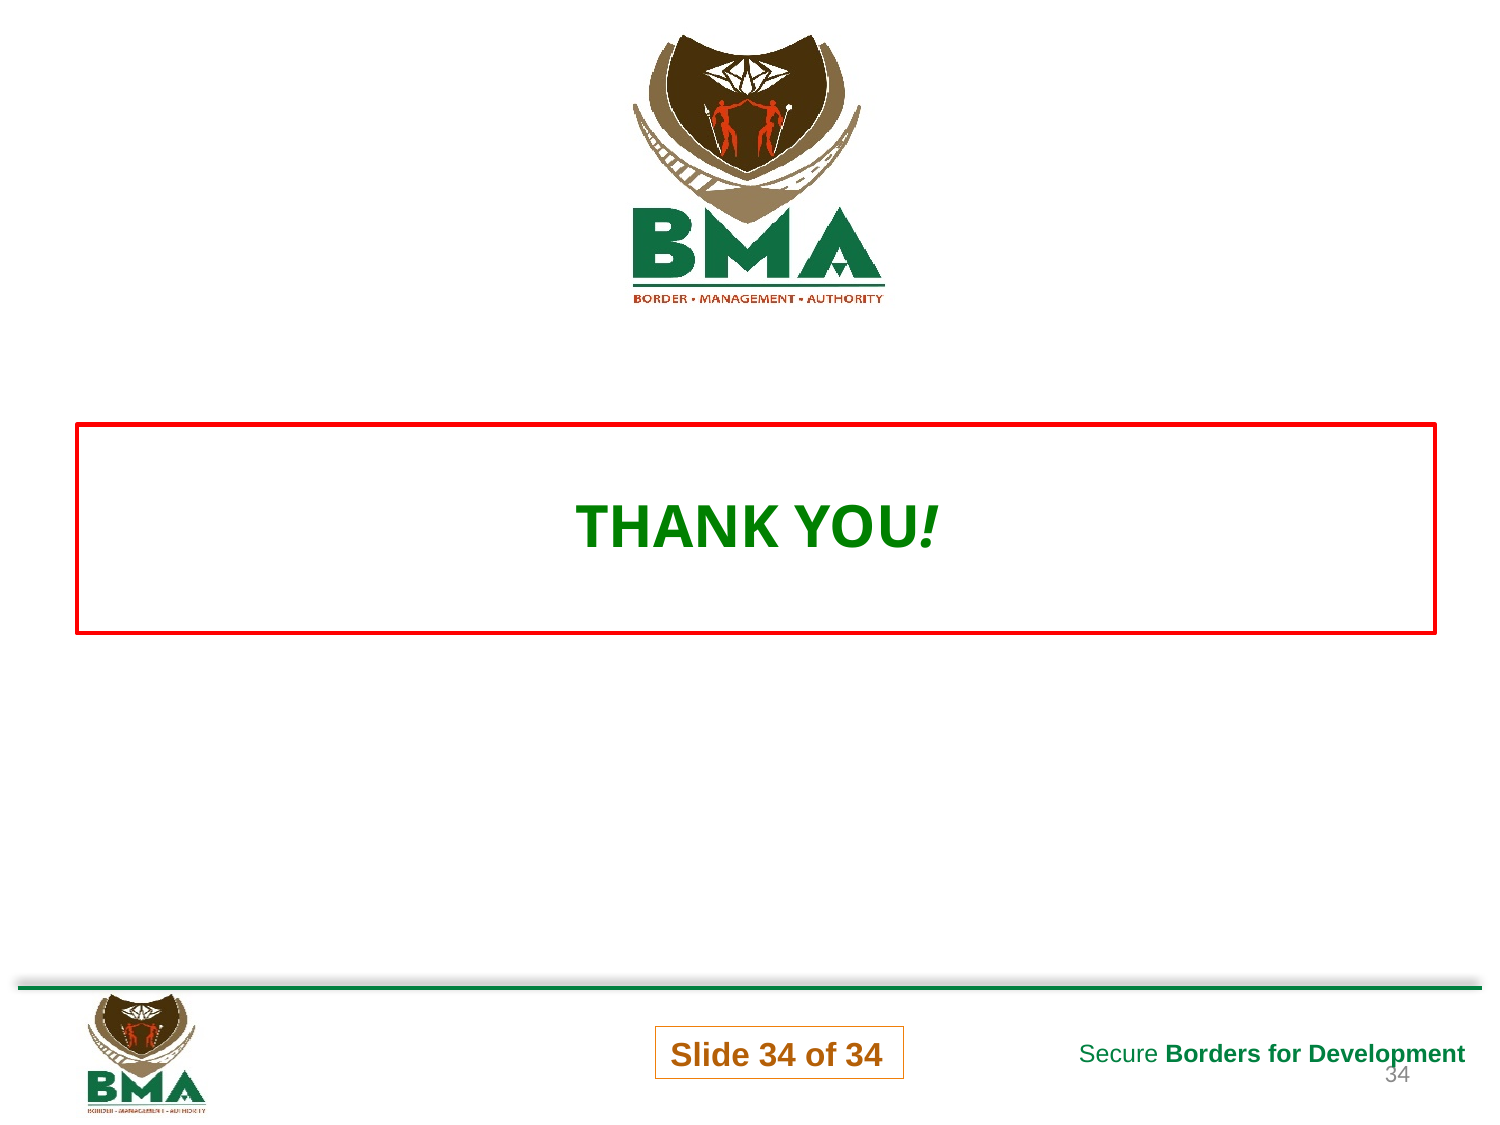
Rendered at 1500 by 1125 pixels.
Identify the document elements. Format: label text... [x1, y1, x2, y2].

text_box Secure Borders for Development [1064, 1029, 1481, 1075]
list THANK YOU! [75, 422, 1437, 635]
picture [76, 989, 219, 1118]
picture [607, 18, 911, 315]
text_box Slide 34 of 34 [655, 1026, 904, 1079]
slide_number 34 [1074, 1042, 1425, 1103]
